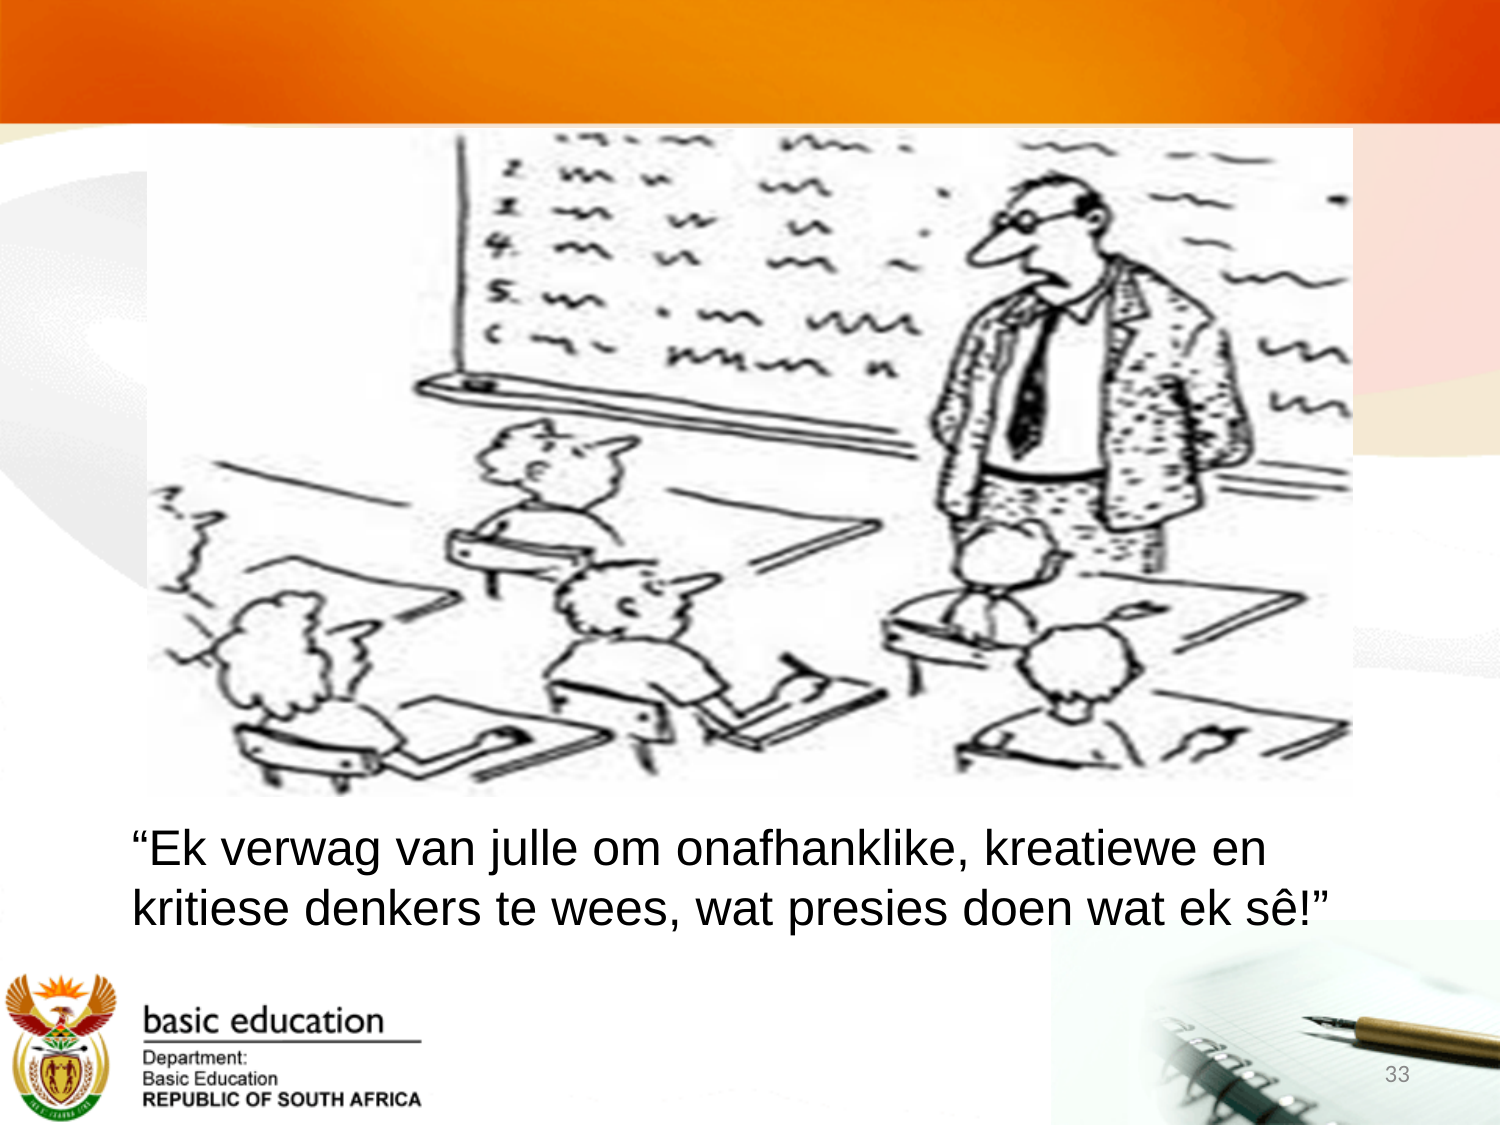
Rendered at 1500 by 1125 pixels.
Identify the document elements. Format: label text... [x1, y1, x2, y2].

picture [0, 0, 1500, 1125]
slide_number 33 [1074, 1042, 1425, 1103]
text_box “Ek verwag van julle om onafhanklike, kreatiewe en kritiese denkers te wees, wat presies doen wat ek sê!” [117, 808, 1407, 944]
